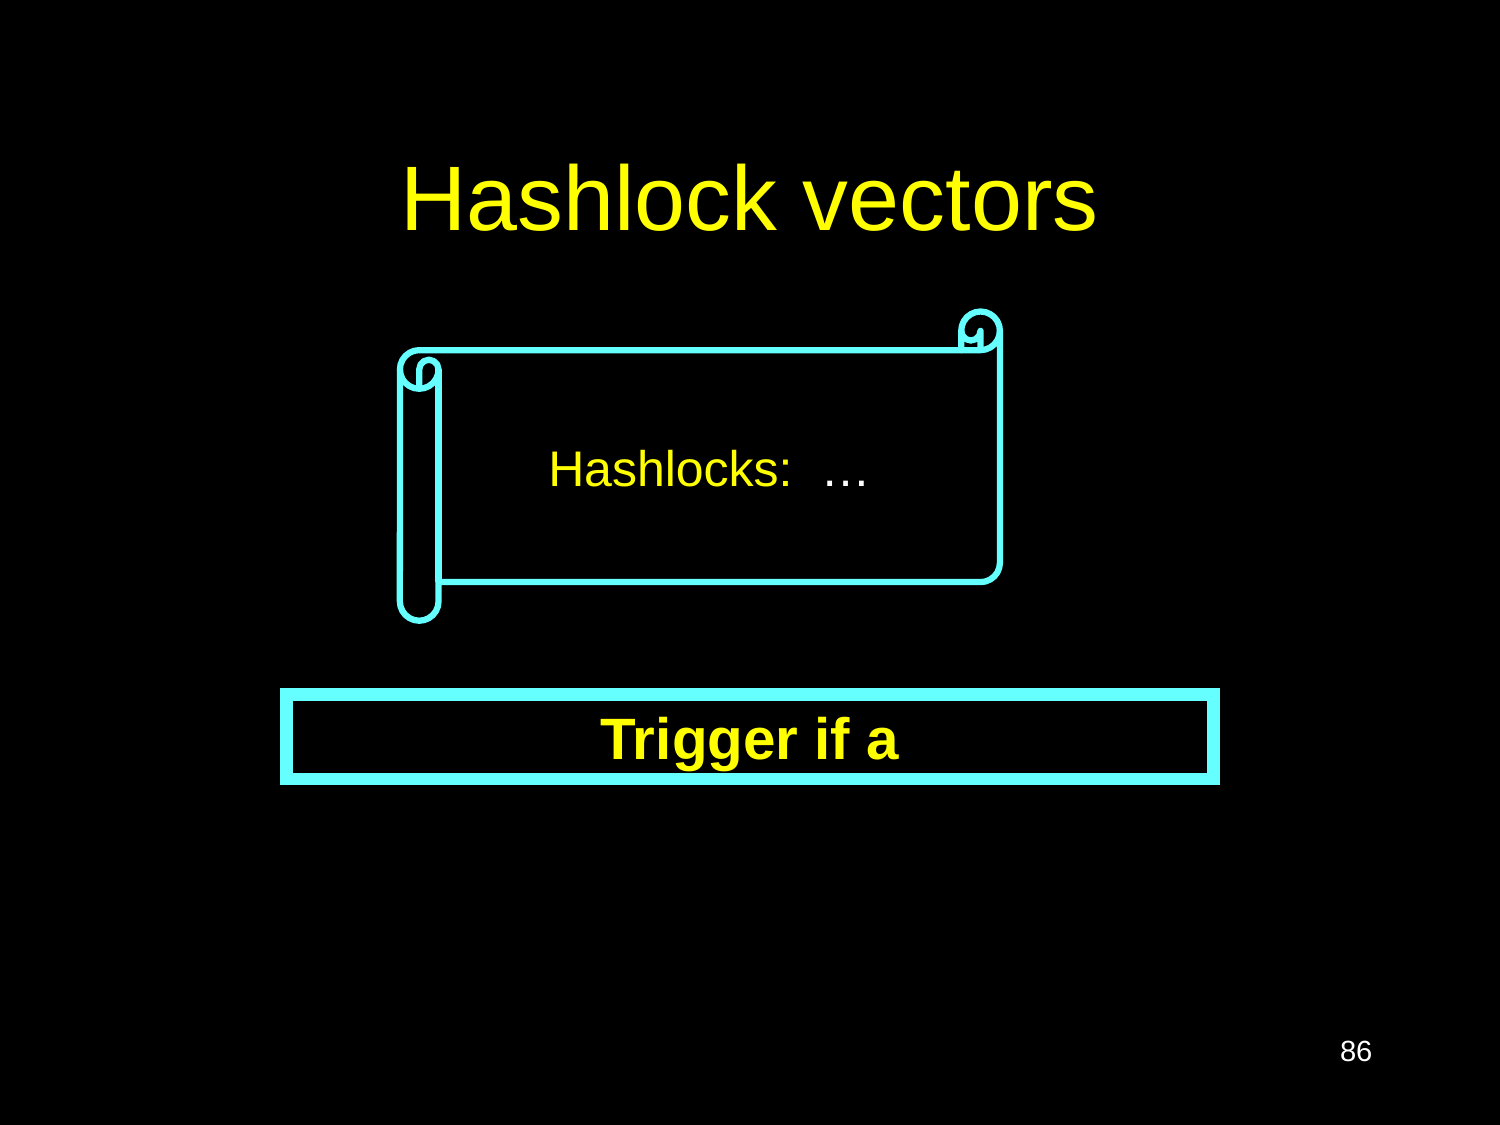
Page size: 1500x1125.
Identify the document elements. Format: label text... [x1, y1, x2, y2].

title Hashlock vectors [112, 99, 1388, 288]
slide_number 86 [1074, 1024, 1388, 1101]
